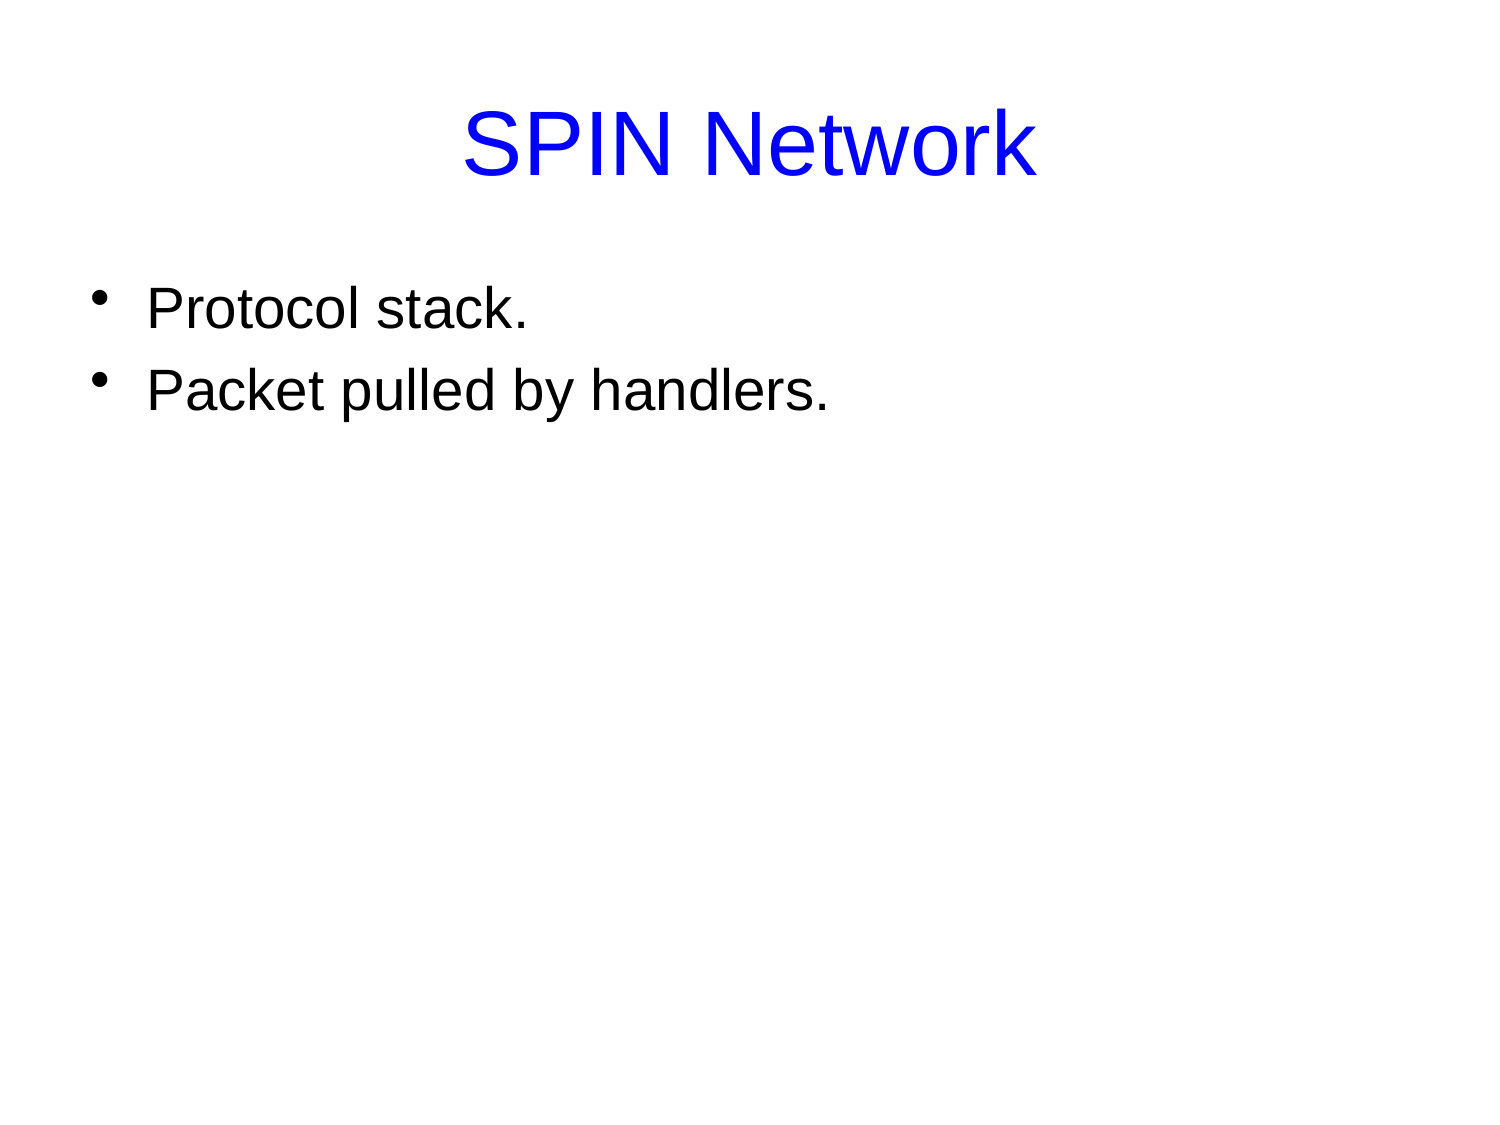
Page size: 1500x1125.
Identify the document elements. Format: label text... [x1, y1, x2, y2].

title SPIN Network [74, 44, 1426, 233]
list Protocol stack. Packet pulled by handlers. [74, 262, 1426, 1006]
